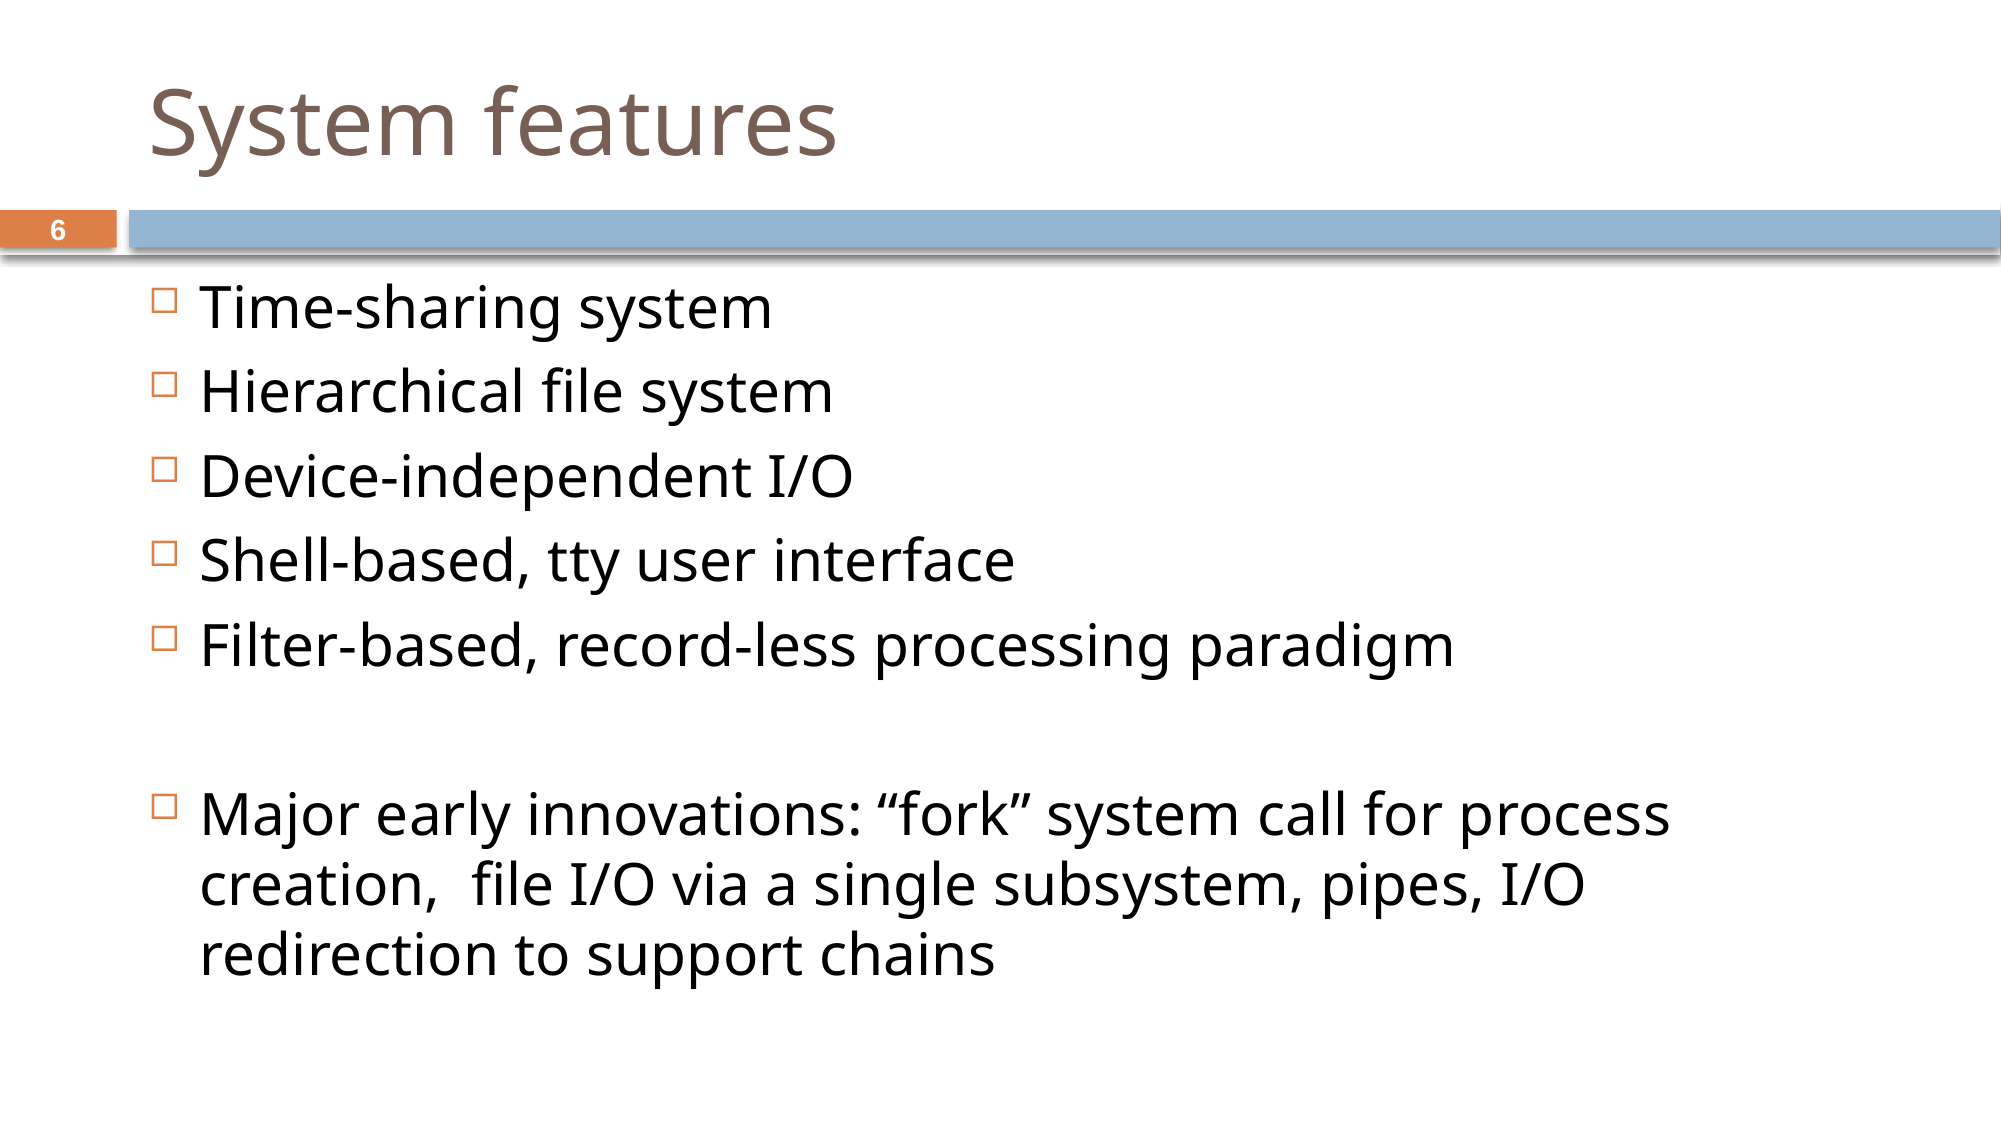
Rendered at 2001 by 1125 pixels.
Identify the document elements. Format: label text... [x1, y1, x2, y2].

title System features [133, 37, 1918, 200]
slide_number 6 [0, 208, 117, 249]
list Time-sharing system Hierarchical file system Device-independent I/O Shell-based, tty user interface Filter-based, record-less processing paradigm Major early innovations: “fork” system call for process creation, file I/O via a single subsystem, pipes, I/O redirection to support chains [133, 262, 1918, 1000]
